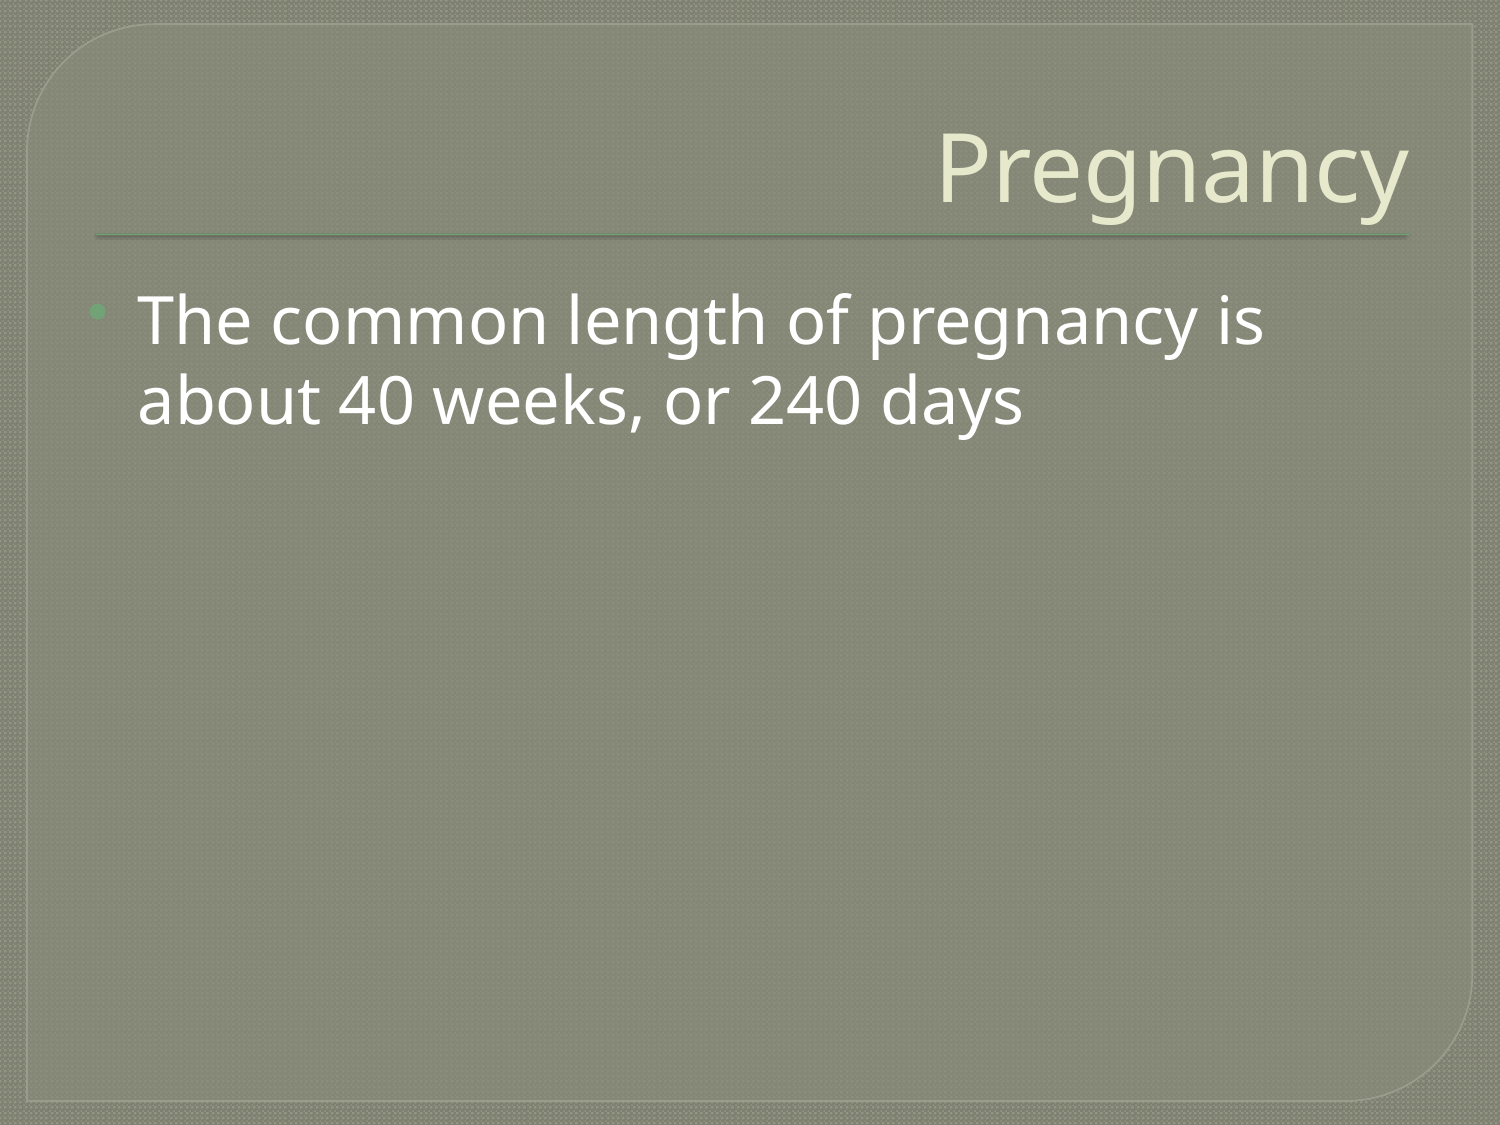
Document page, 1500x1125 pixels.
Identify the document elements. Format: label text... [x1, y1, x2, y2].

title Pregnancy [75, 41, 1425, 230]
list The common length of pregnancy is about 40 weeks, or 240 days [75, 270, 1425, 1013]
